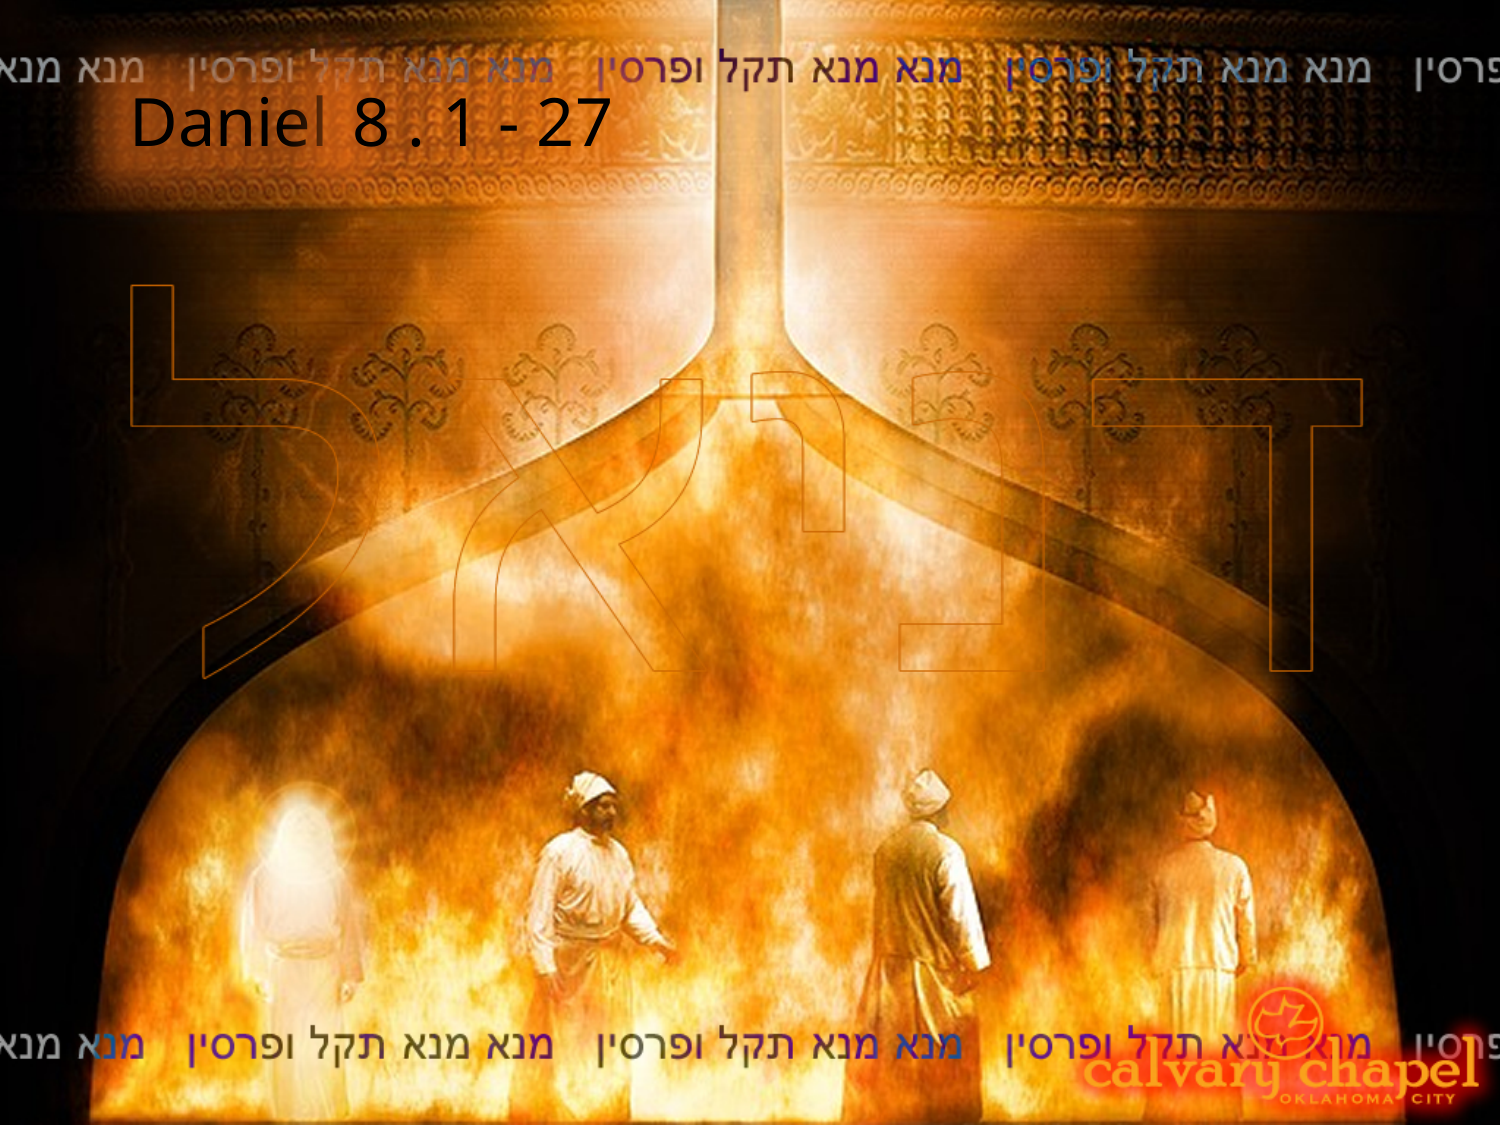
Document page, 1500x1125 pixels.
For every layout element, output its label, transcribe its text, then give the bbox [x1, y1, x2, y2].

picture [0, 0, 1500, 1125]
text_box Daniel [114, 71, 269, 191]
text_box 8 . 1 - 27 [337, 72, 713, 168]
